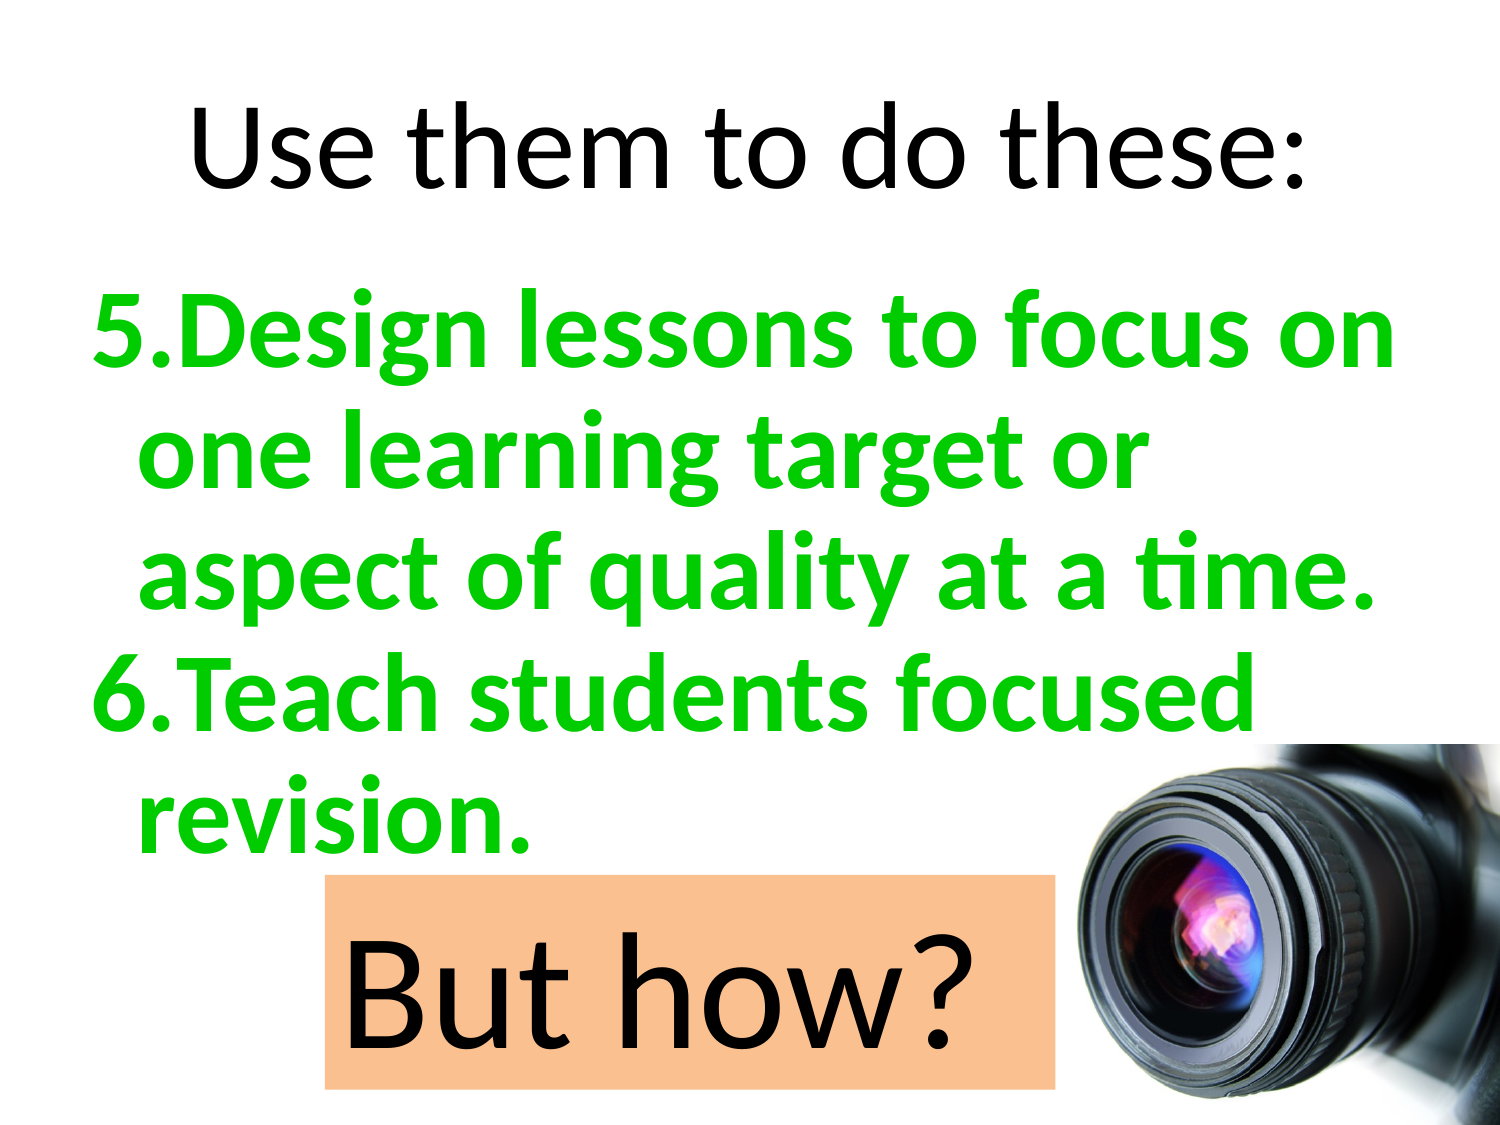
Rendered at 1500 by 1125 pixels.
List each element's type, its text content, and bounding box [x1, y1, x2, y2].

text_box But how? [324, 874, 987, 1090]
list Design lessons to focus on one learning target or aspect of quality at a time. Teach students focused revision. [75, 262, 1425, 1005]
picture [992, 744, 1500, 1125]
title Use them to do these: [75, 45, 1425, 233]
